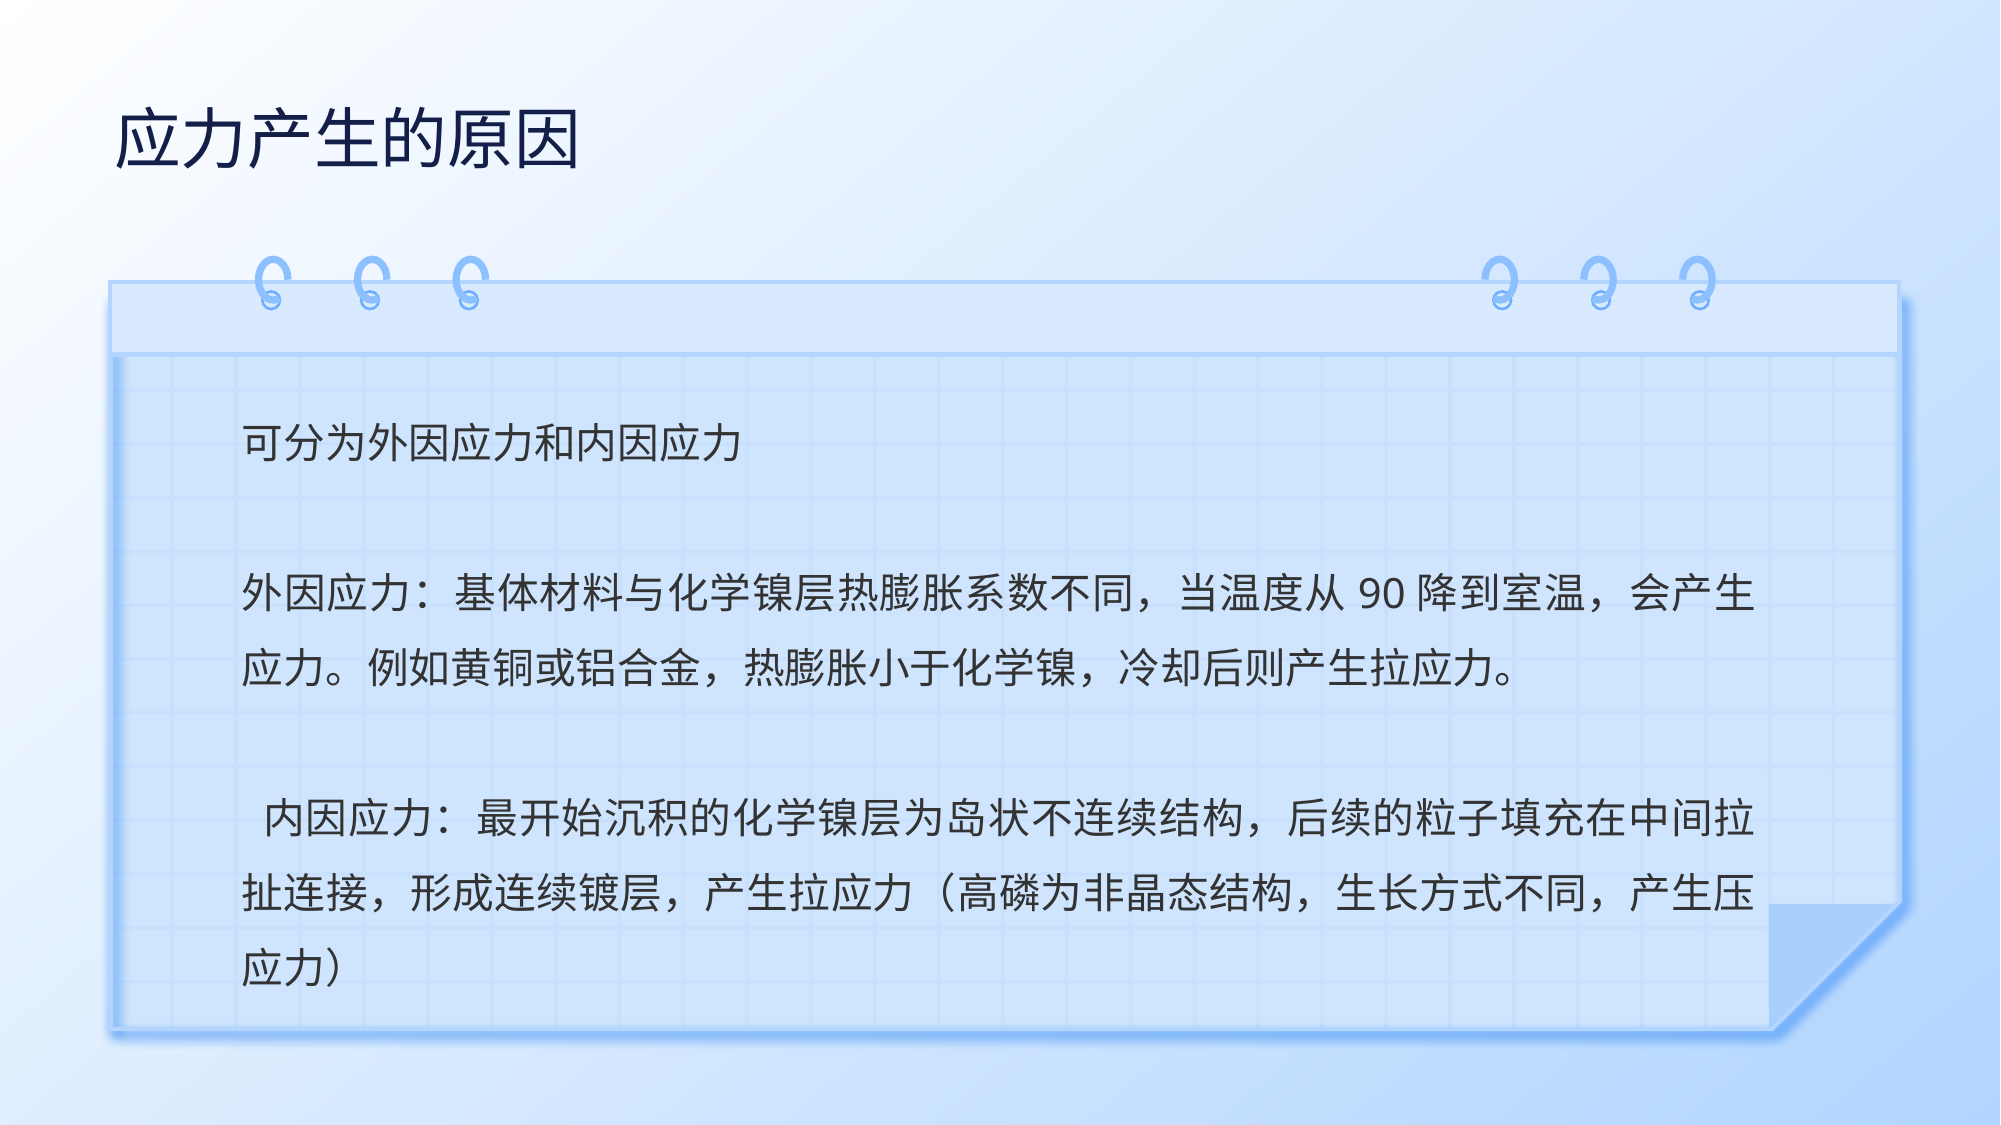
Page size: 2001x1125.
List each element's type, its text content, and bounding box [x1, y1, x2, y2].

title 应力产生的原因 [114, 59, 1886, 178]
text_box [109, 281, 1900, 356]
text_box [1492, 293, 1513, 311]
text_box [356, 258, 388, 301]
text_box [360, 294, 380, 311]
text_box [1591, 294, 1611, 311]
text_box [1583, 258, 1614, 301]
text_box [455, 258, 487, 301]
text_box [261, 294, 282, 311]
text_box [1689, 294, 1710, 311]
text_box [1682, 258, 1713, 301]
text_box [1484, 258, 1515, 301]
text_box [257, 258, 289, 301]
text_box [109, 296, 1901, 1031]
text_box [458, 293, 479, 311]
text_box 可分为外因应力和内因应力 外因应力：基体材料与化学镍层热膨胀系数不同，当温度从90降到室温，会产生应力。例如黄铜或铝合金，热膨胀小于化学镍，冷却后则产生拉应力。 内因应力：最开始沉积的化学镍层为岛状不连续结构，后续的粒子填充在中间拉扯连接，形成连续镀层，产生拉应力（高磷为非晶态结构，生长方式不同，产生压应力） [227, 382, 1771, 1003]
